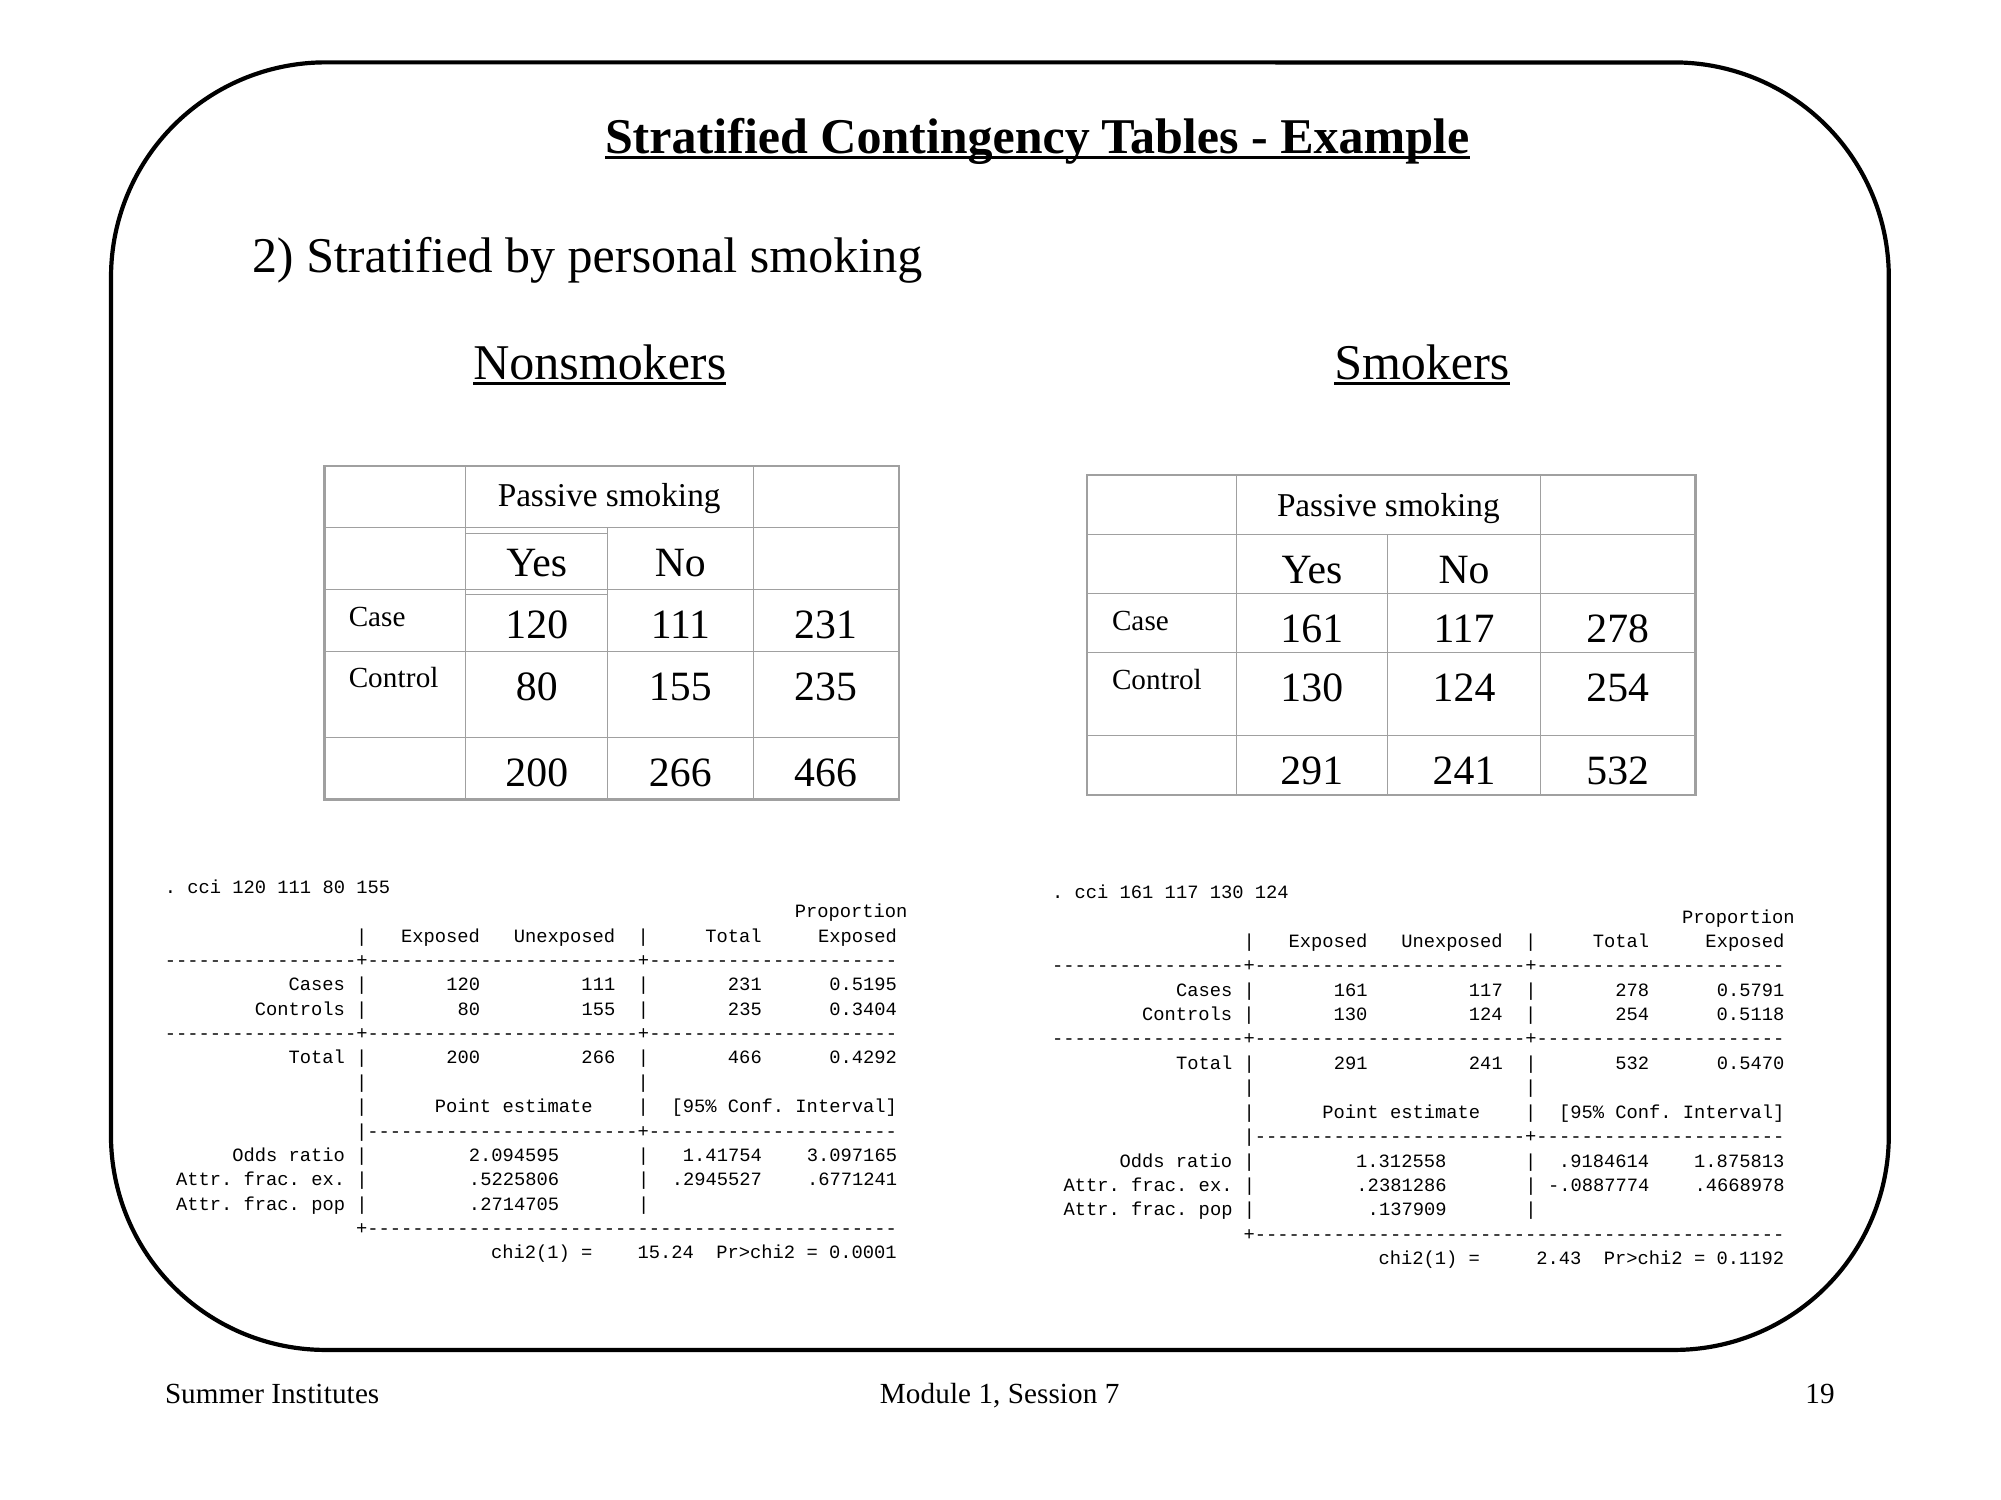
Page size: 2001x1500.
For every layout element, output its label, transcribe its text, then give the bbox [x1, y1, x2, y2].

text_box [1086, 474, 1696, 796]
slide_number Summer Institutes [150, 1366, 567, 1467]
text_box . cci 120 111 80 155 Proportion | Exposed Unexposed | Total Exposed -----------------+------------------------+---------------------- Cases | 120 111 | 231 0.5195 Controls | 80 155 | 235 0.3404 -----------------+------------------------+---------------------- Total | 200 266 | 466 0.4292 | | | Point estimate | [95% Conf. Interval] |------------------------+---------------------- Odds ratio | 2.094595 | 1.41754 3.097165 Attr. frac. ex. | .5225806 | .2945527 .6771241 Attr. frac. pop | .2714705 | +----------------------------------------------- chi2(1) = 15.24 Pr>chi2 = 0.0001 [150, 842, 925, 1271]
text_box 2) Stratified by personal smoking [237, 215, 1163, 290]
footer Module 1, Session 7 [683, 1366, 1317, 1467]
text_box . cci 161 117 130 124 Proportion | Exposed Unexposed | Total Exposed -----------------+------------------------+---------------------- Cases | 161 117 | 278 0.5791 Controls | 130 124 | 254 0.5118 -----------------+------------------------+---------------------- Total | 291 241 | 532 0.5470 | | | Point estimate | [95% Conf. Interval] |------------------------+---------------------- Odds ratio | 1.312558 | .9184614 1.875813 Attr. frac. ex. | .2381286 | -.0887774 .4668978 Attr. frac. pop | .137909 | +----------------------------------------------- chi2(1) = 2.43 Pr>chi2 = 0.1192 [1037, 872, 1850, 1300]
text_box Smokers [1240, 321, 1604, 397]
slide_number 19 [1433, 1366, 1850, 1467]
text_box Stratified Contingency Tables - Example [556, 95, 1519, 171]
text_box Nonsmokers [443, 321, 756, 397]
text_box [323, 465, 900, 800]
